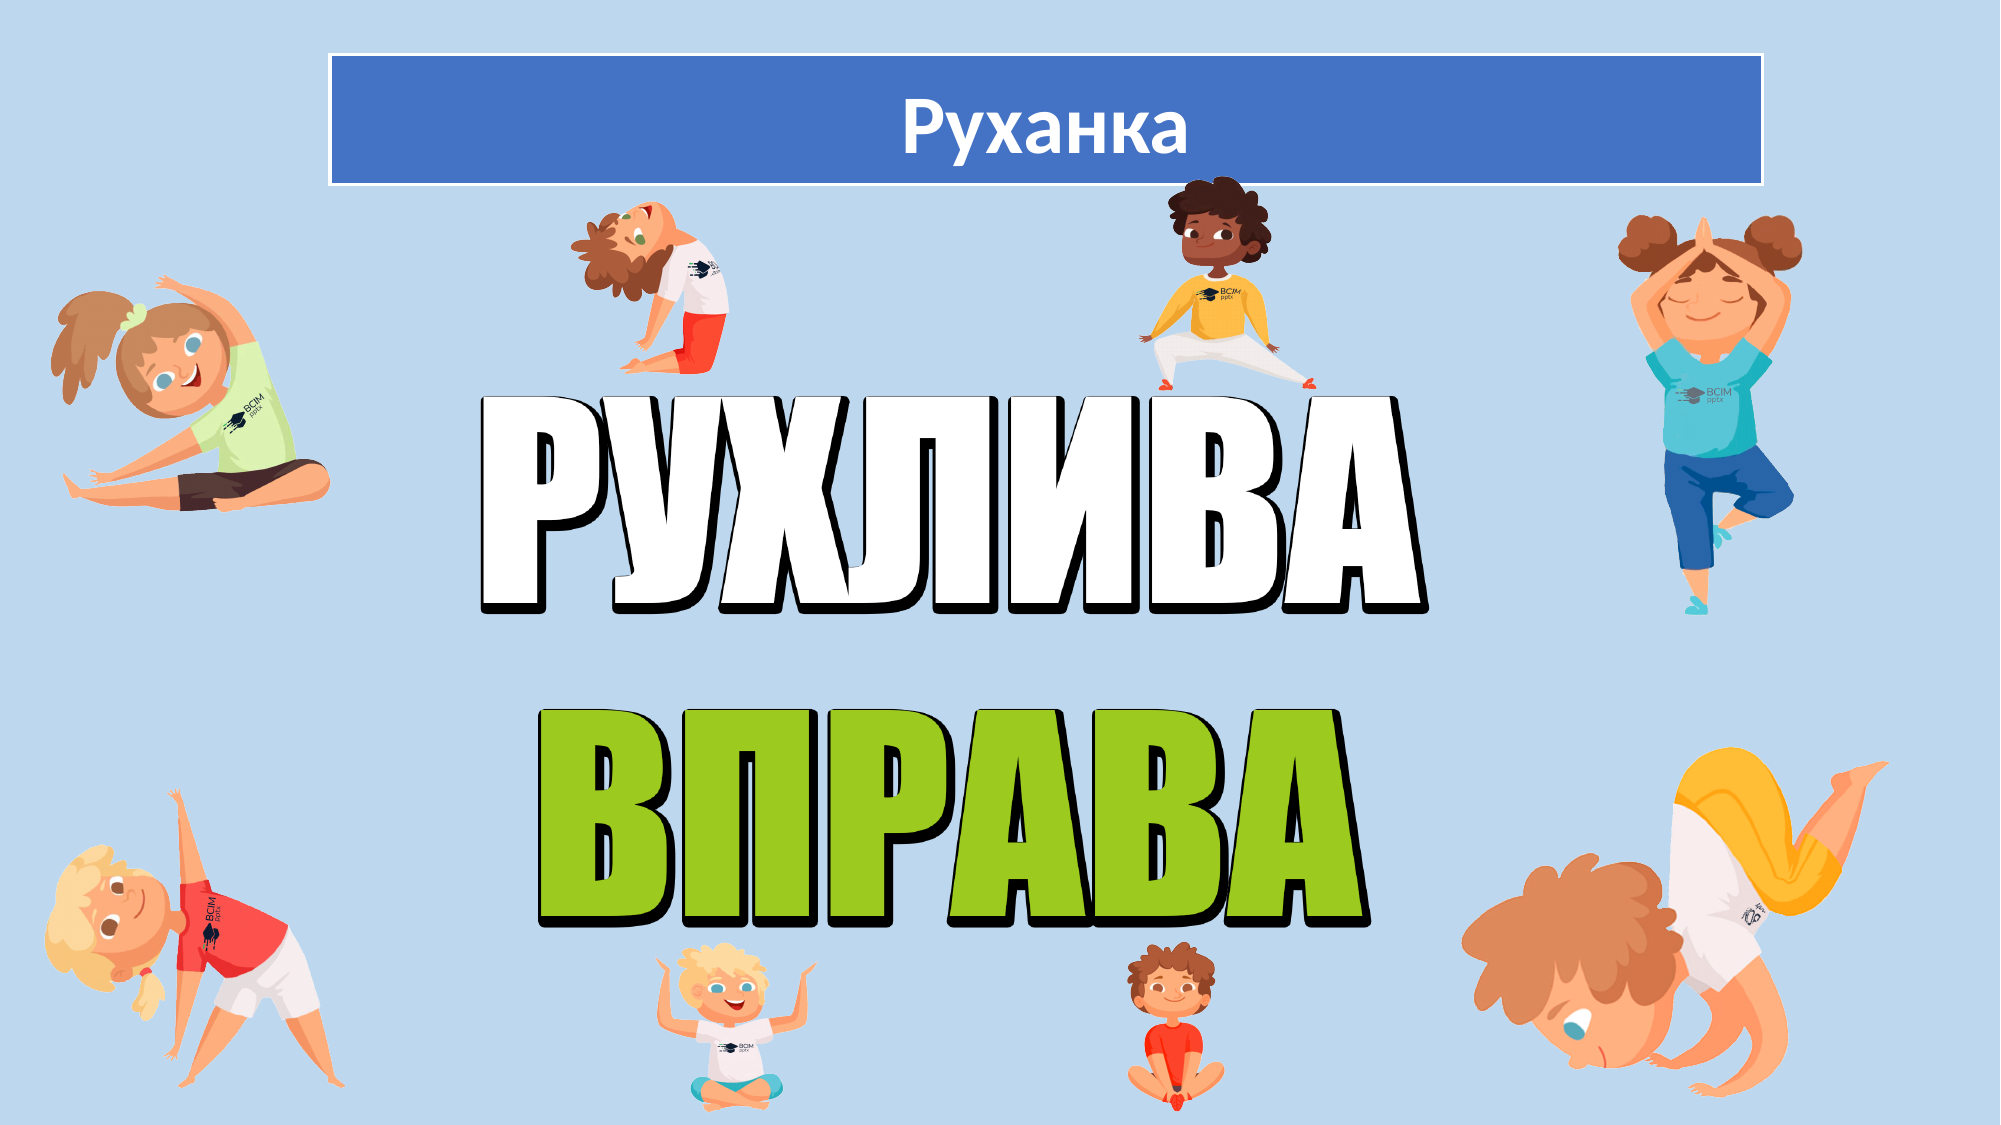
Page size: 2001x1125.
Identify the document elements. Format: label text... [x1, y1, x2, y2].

picture [28, 146, 1947, 1117]
picture [43, 204, 345, 530]
text_box Руханка [328, 53, 1764, 186]
